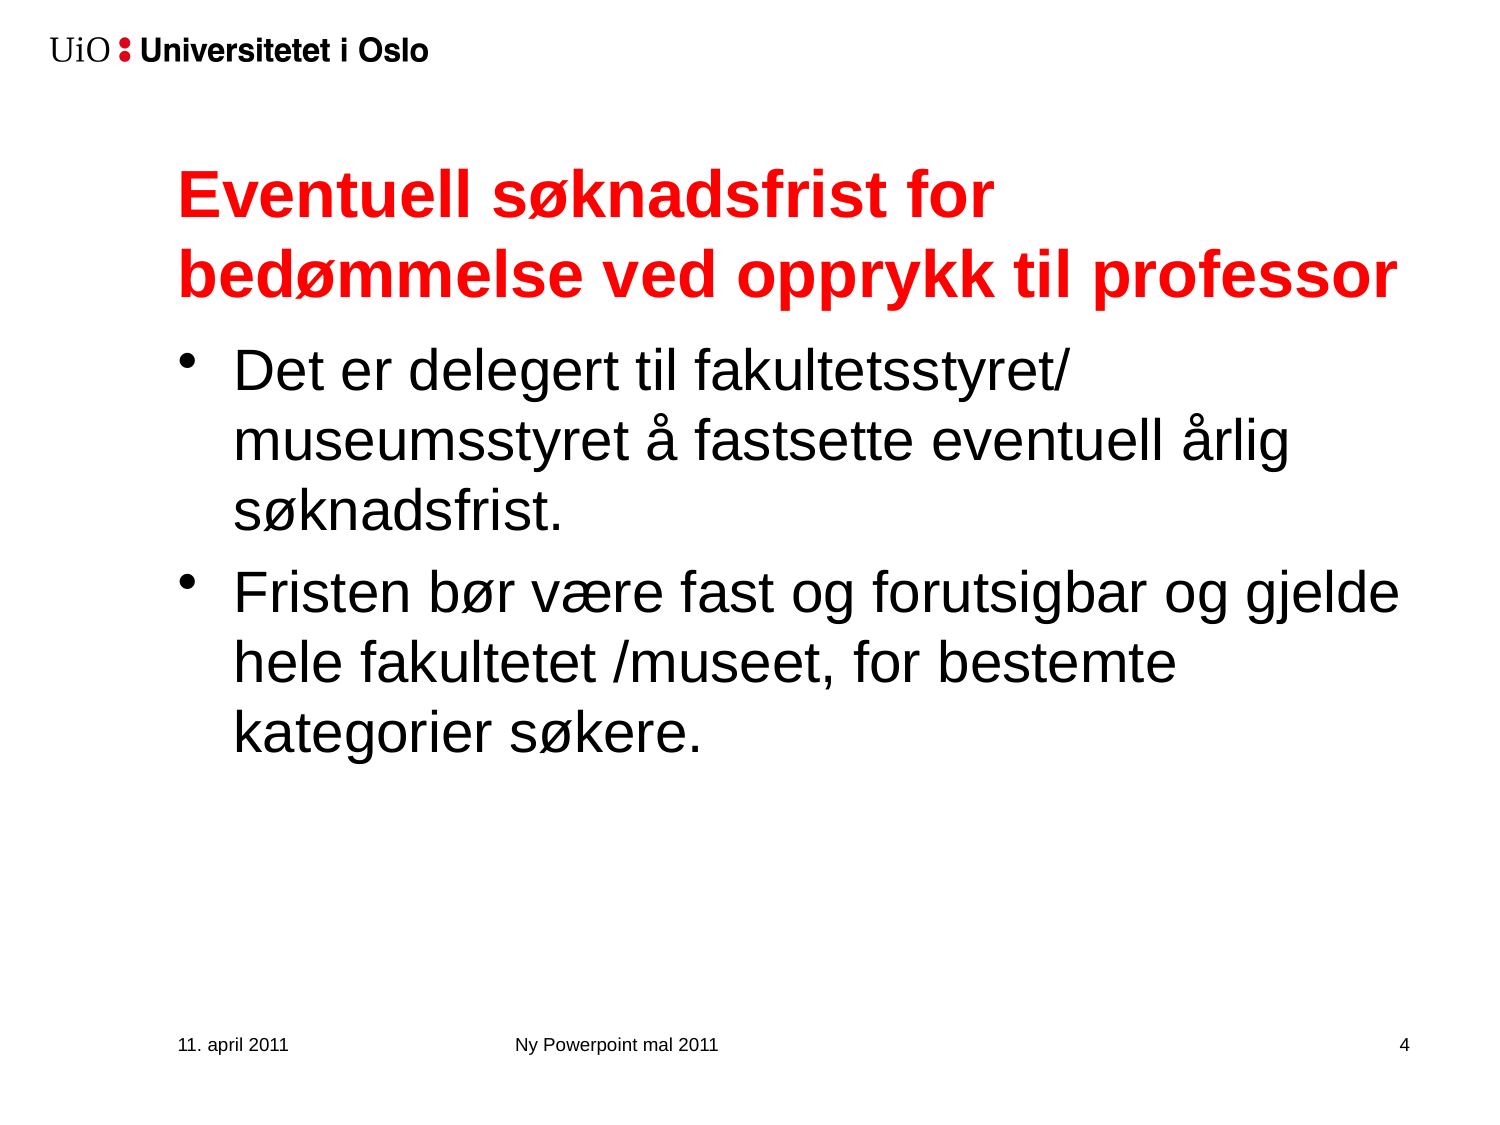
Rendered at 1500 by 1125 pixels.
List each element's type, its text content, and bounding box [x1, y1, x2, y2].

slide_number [162, 1024, 476, 1101]
picture [50, 37, 428, 62]
slide_number 5 [1312, 1024, 1426, 1101]
list Det er delegert til fakultetsstyret/ museumsstyret å fastsette eventuell årlig søknadsfrist. Fristen bør være fast og forutsigbar og gjelde hele fakultetet /museet, for bestemte kategorier søkere. [162, 324, 1426, 1001]
footer Ny Powerpoint mal 2011 [499, 1024, 1288, 1101]
title Eventuell søknadsfrist for bedømmelse ved opprykk til professor [162, 137, 1426, 324]
